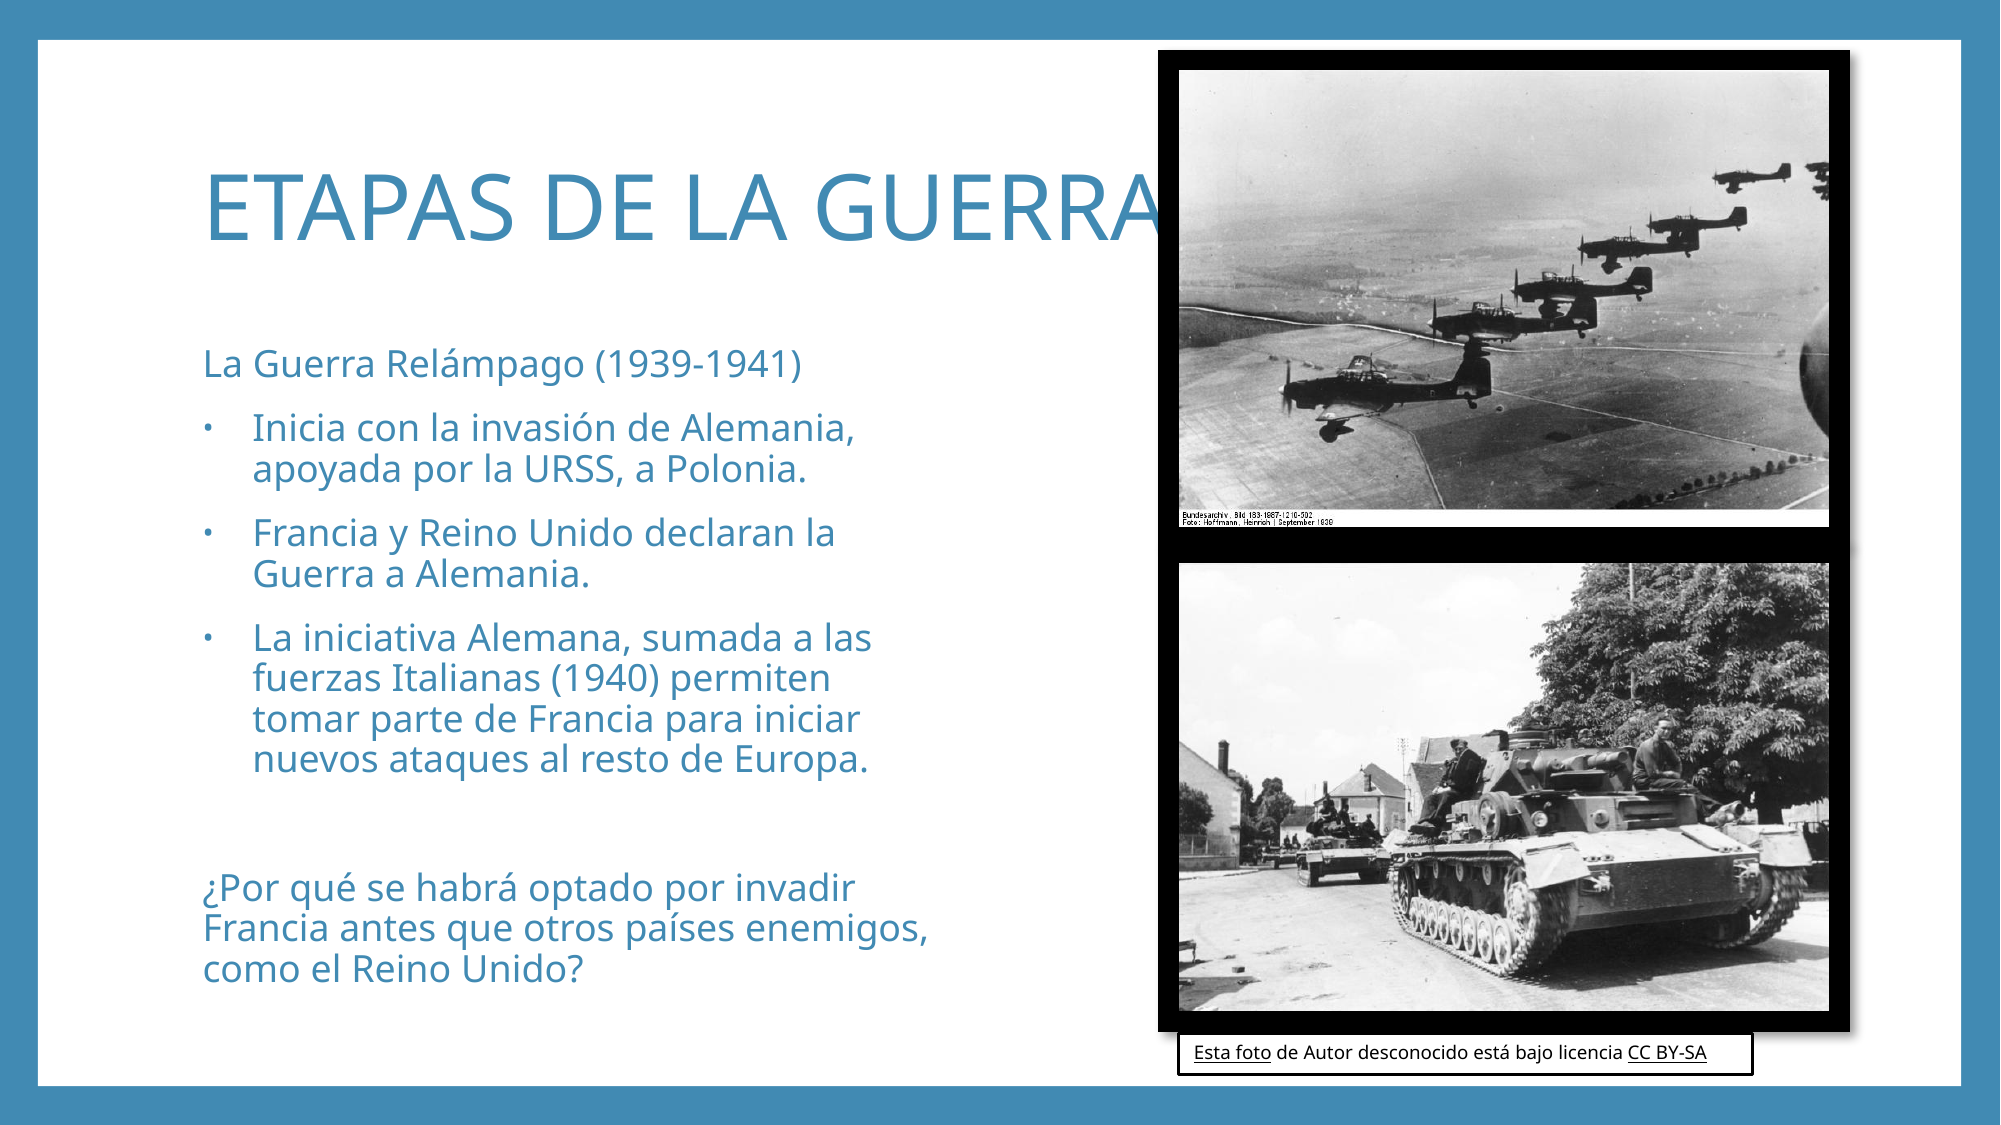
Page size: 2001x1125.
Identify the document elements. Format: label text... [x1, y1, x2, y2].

title ETAPAS DE LA GUERRA [187, 99, 1157, 323]
picture [1178, 562, 1830, 1012]
picture [1178, 70, 1830, 527]
list La Guerra Relámpago (1939-1941) Inicia con la invasión de Alemania, apoyada por la URSS, a Polonia. Francia y Reino Unido declaran la Guerra a Alemania. La iniciativa Alemana, sumada a las fuerzas Italianas (1940) permiten tomar parte de Francia para iniciar nuevos ataques al resto de Europa. ¿Por qué se habrá optado por invadir Francia antes que otros países enemigos, como el Reino Unido? [187, 337, 962, 1000]
text_box Esta foto de Autor desconocido está bajo licencia CC BY-SA [1178, 1033, 1753, 1075]
